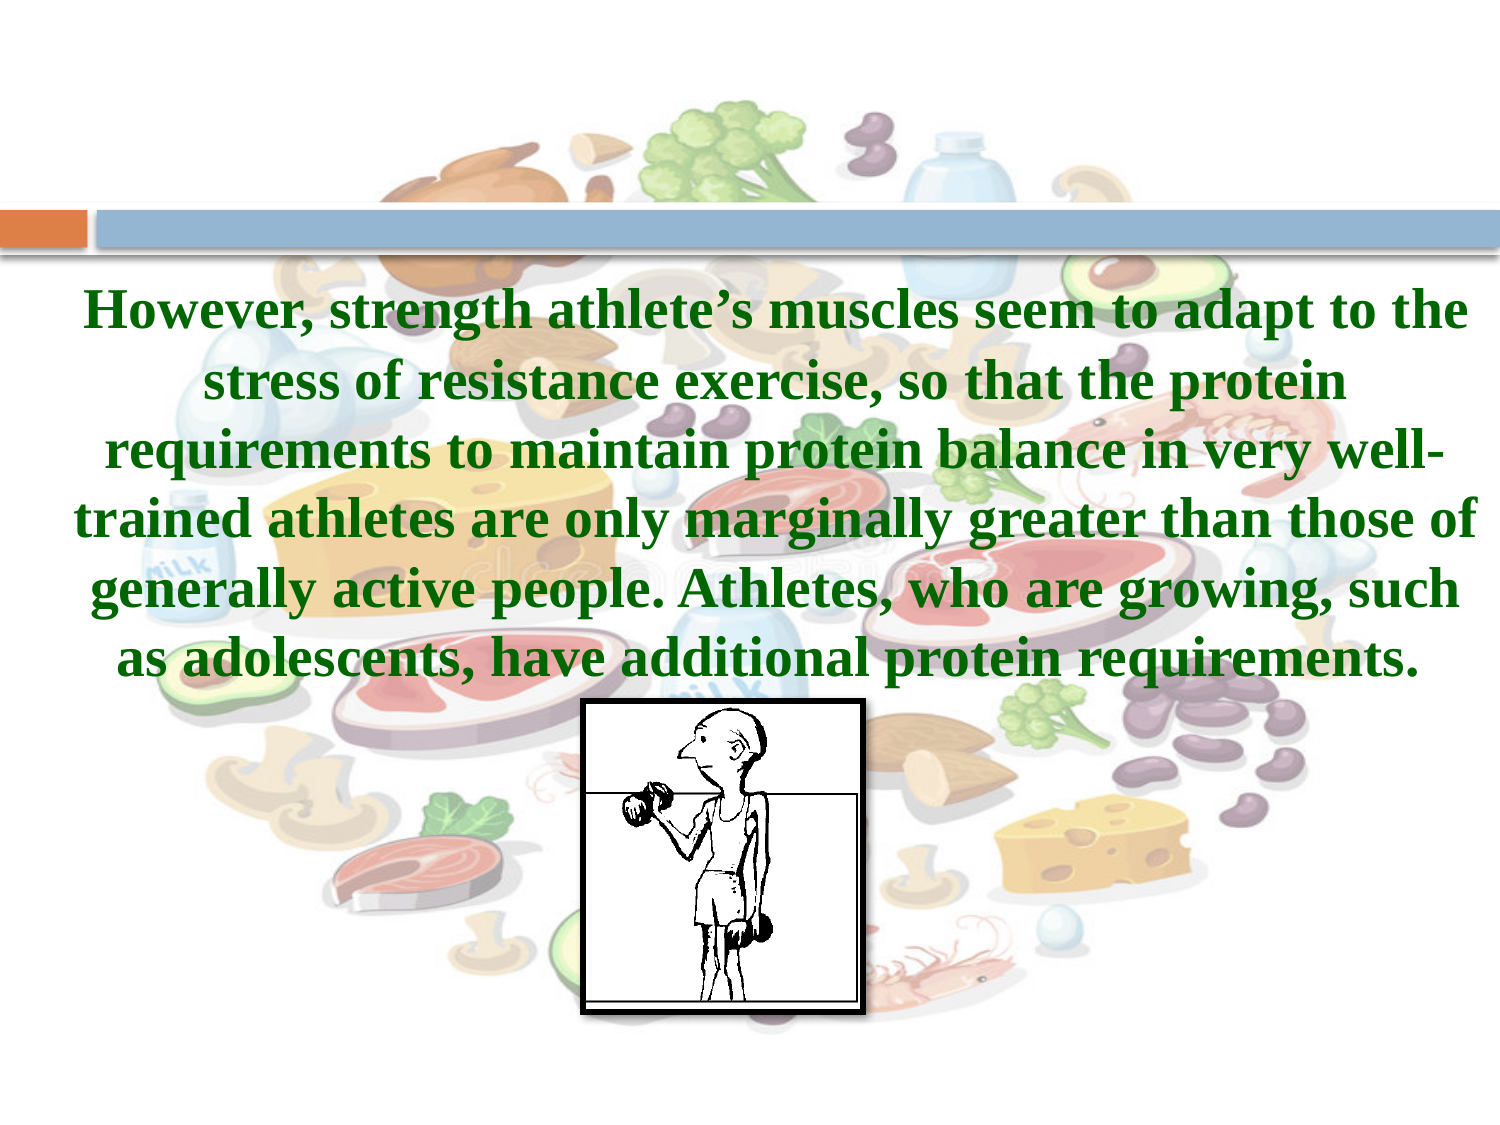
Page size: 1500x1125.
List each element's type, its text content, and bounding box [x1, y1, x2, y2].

picture [585, 703, 861, 1010]
list However, strength athlete’s muscles seem to adapt to the stress of resistance exercise, so that the protein requirements to maintain protein balance in very well-trained athletes are only marginally greater than those of generally active people. Athletes, who are growing, such as adolescents, have additional protein requirements. [0, 255, 1499, 708]
